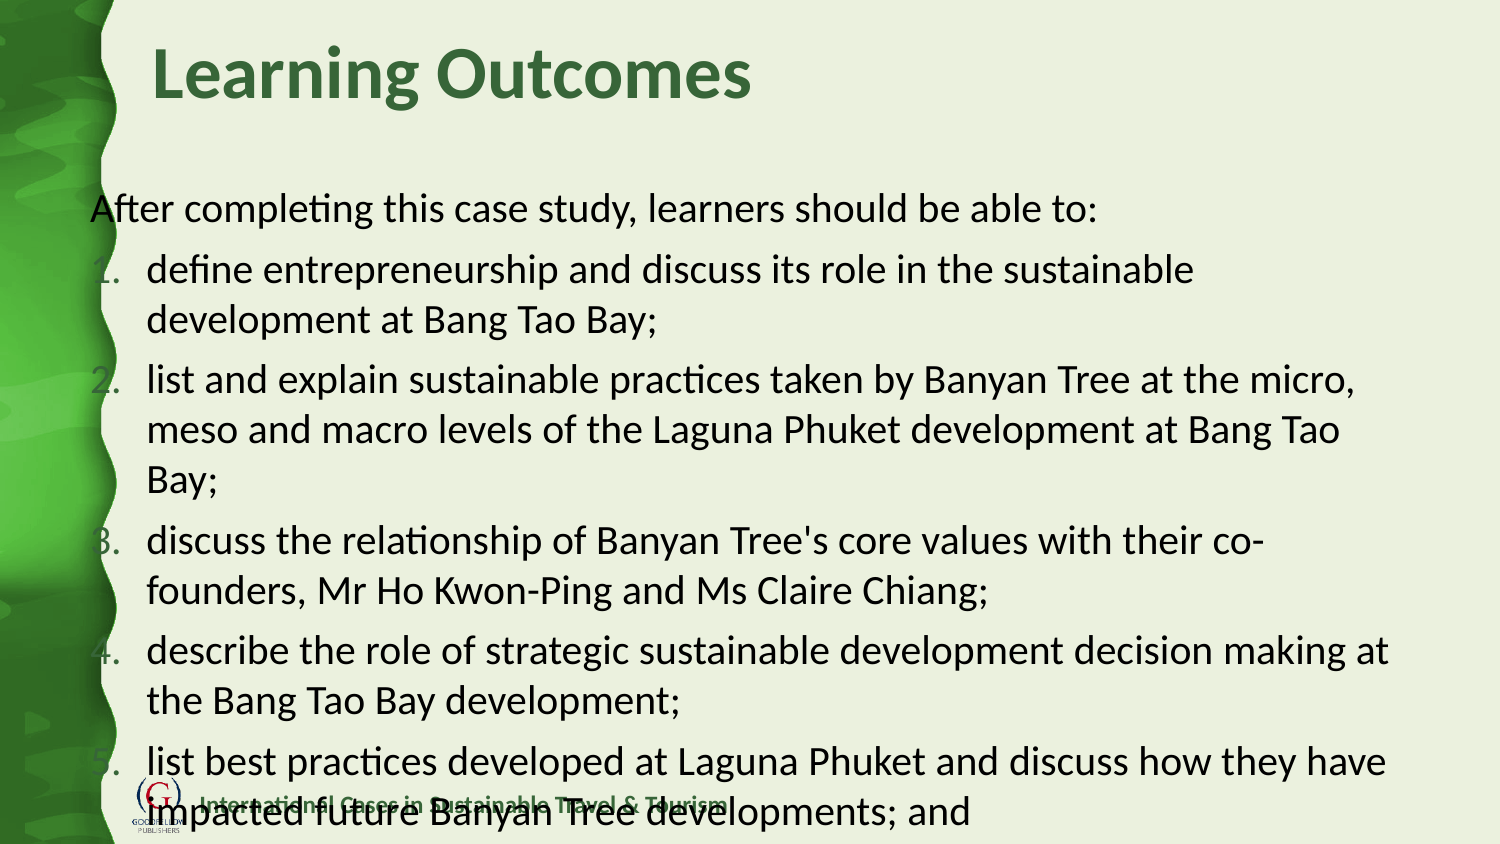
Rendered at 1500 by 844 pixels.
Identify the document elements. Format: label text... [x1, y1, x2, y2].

picture [0, 0, 185, 844]
list After completing this case study, learners should be able to: define entrepreneurship and discuss its role in the sustainable development at Bang Tao Bay; list and explain sustainable practices taken by Banyan Tree at the micro, meso and macro levels of the Laguna Phuket development at Bang Tao Bay; discuss the relationship of Banyan Tree's core values with their co-founders, Mr Ho Kwon-Ping and Ms Claire Chiang; describe the role of strategic sustainable development decision making at the Bang Tao Bay development; list best practices developed at Laguna Phuket and discuss how they have impacted future Banyan Tree developments; and define corporate social responsibility and corporate shared value. Discuss their impact [75, 173, 1425, 754]
title Learning Outcomes [137, 28, 1450, 110]
